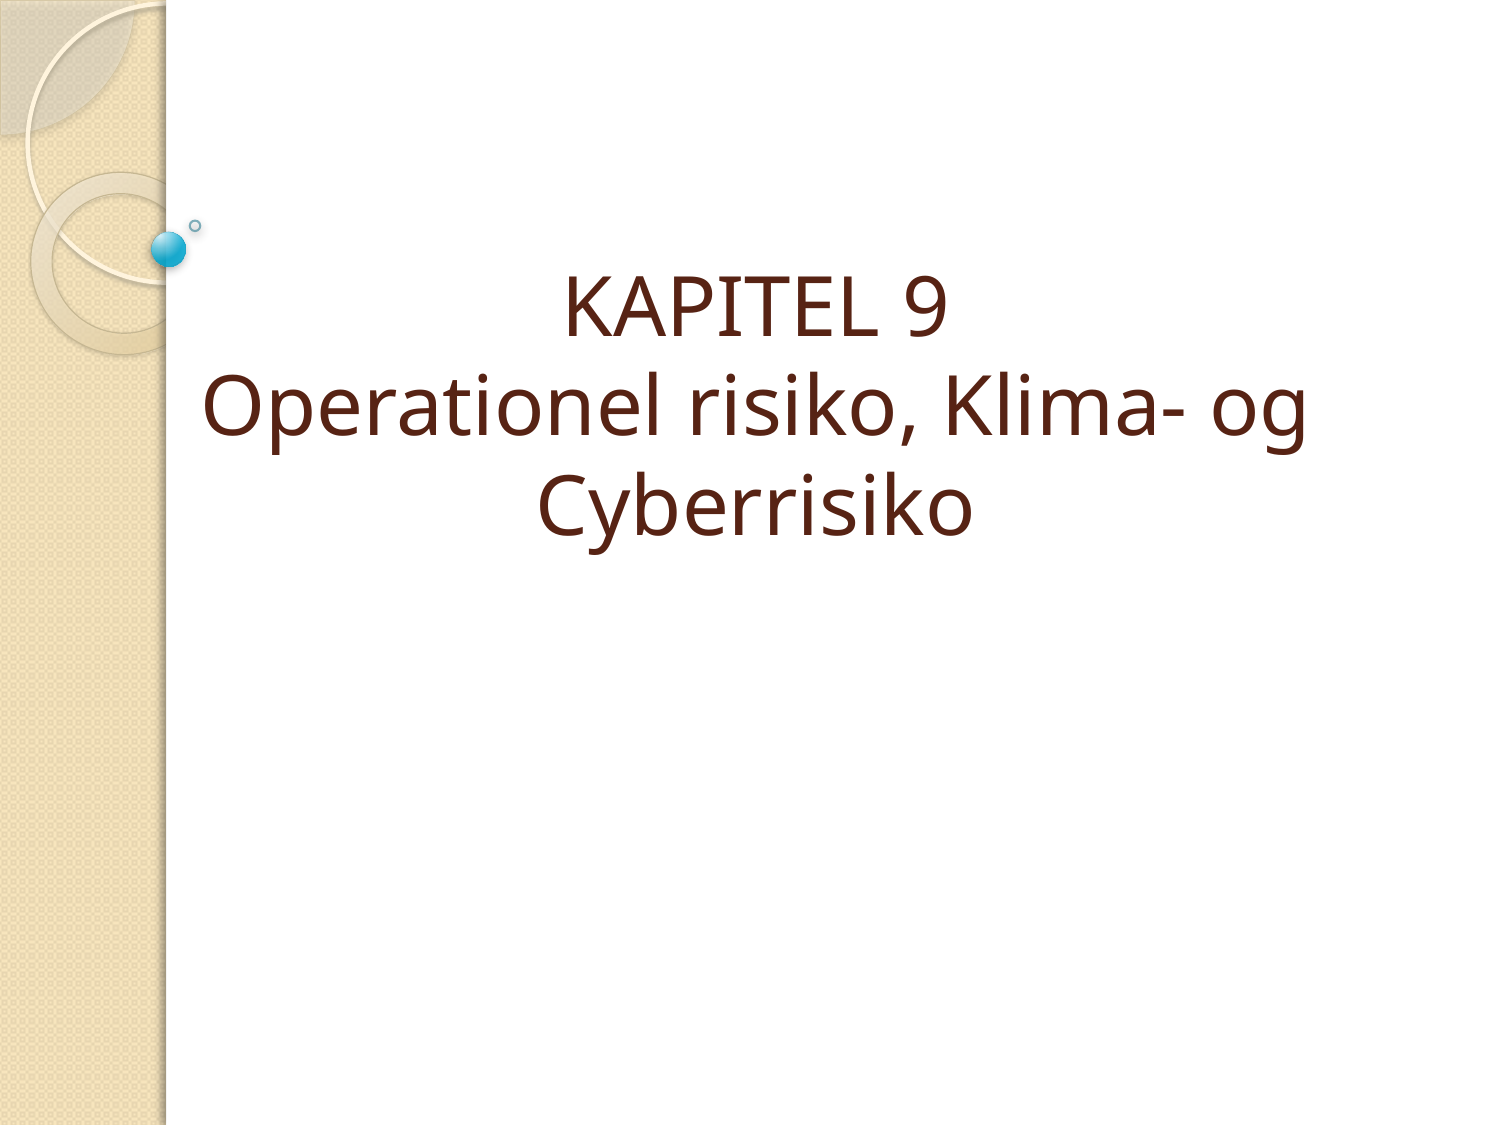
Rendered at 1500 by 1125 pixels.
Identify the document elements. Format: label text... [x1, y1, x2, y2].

title KAPITEL 9 Operationel risiko, Klima- og Cyberrisiko [112, 243, 1400, 560]
